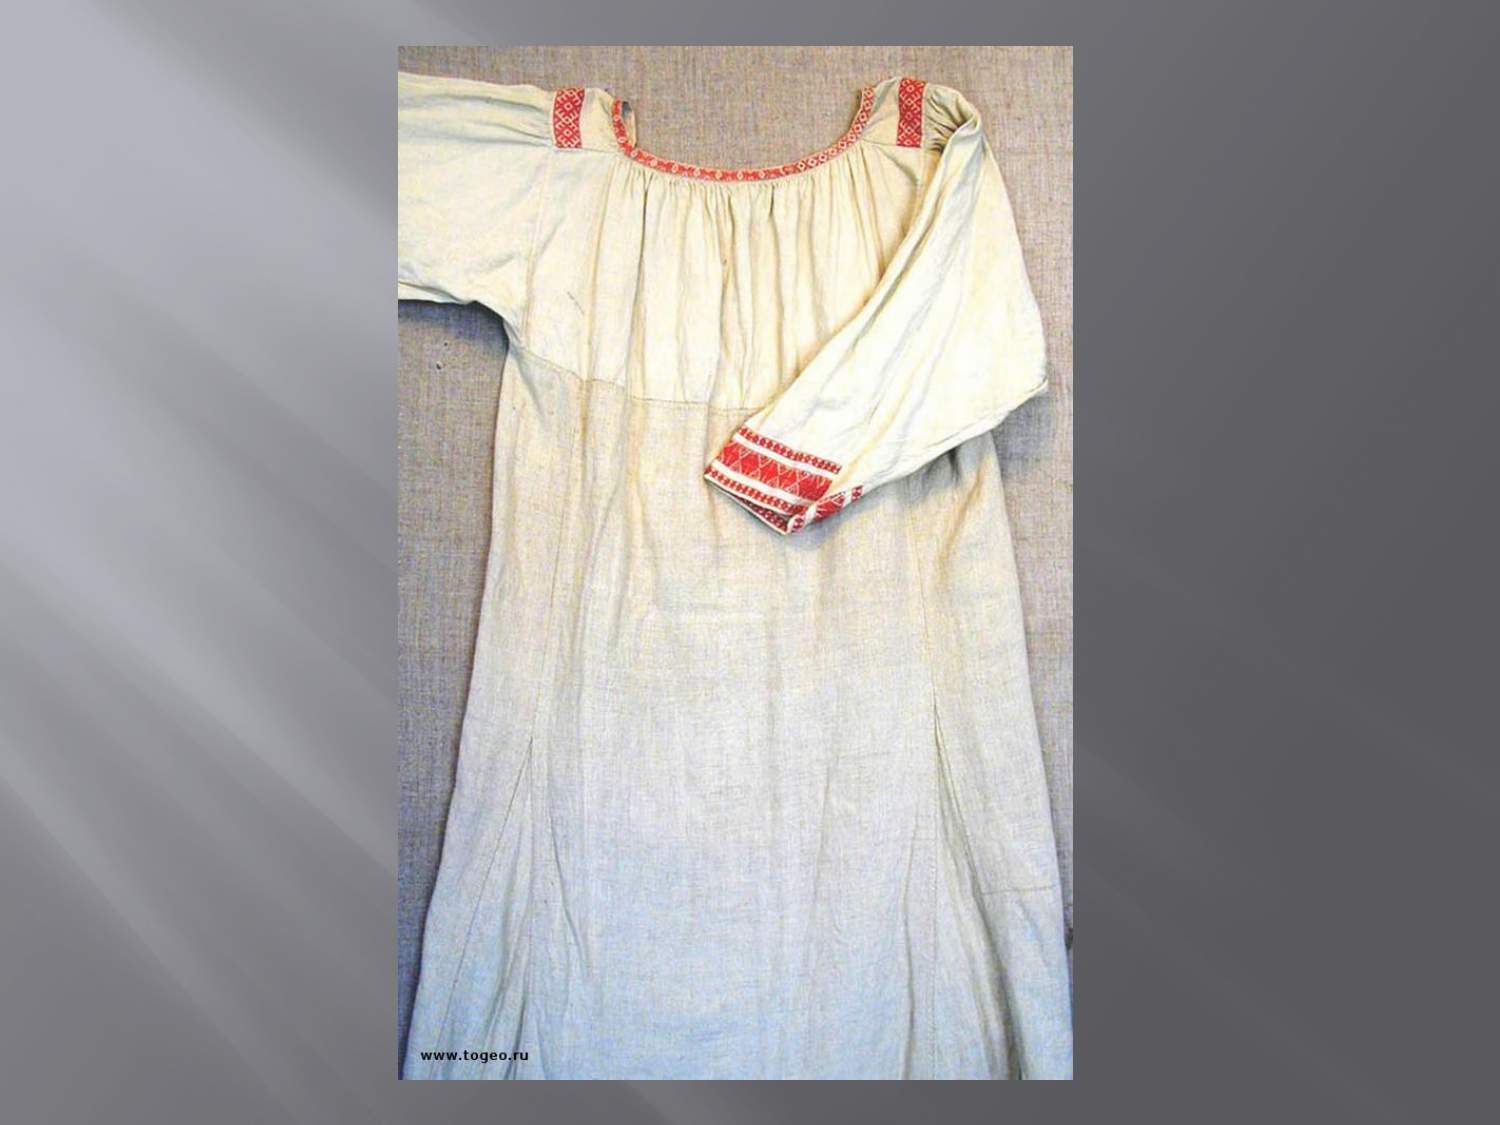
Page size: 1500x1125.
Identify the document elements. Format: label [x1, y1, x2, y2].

list [398, 46, 1073, 1080]
